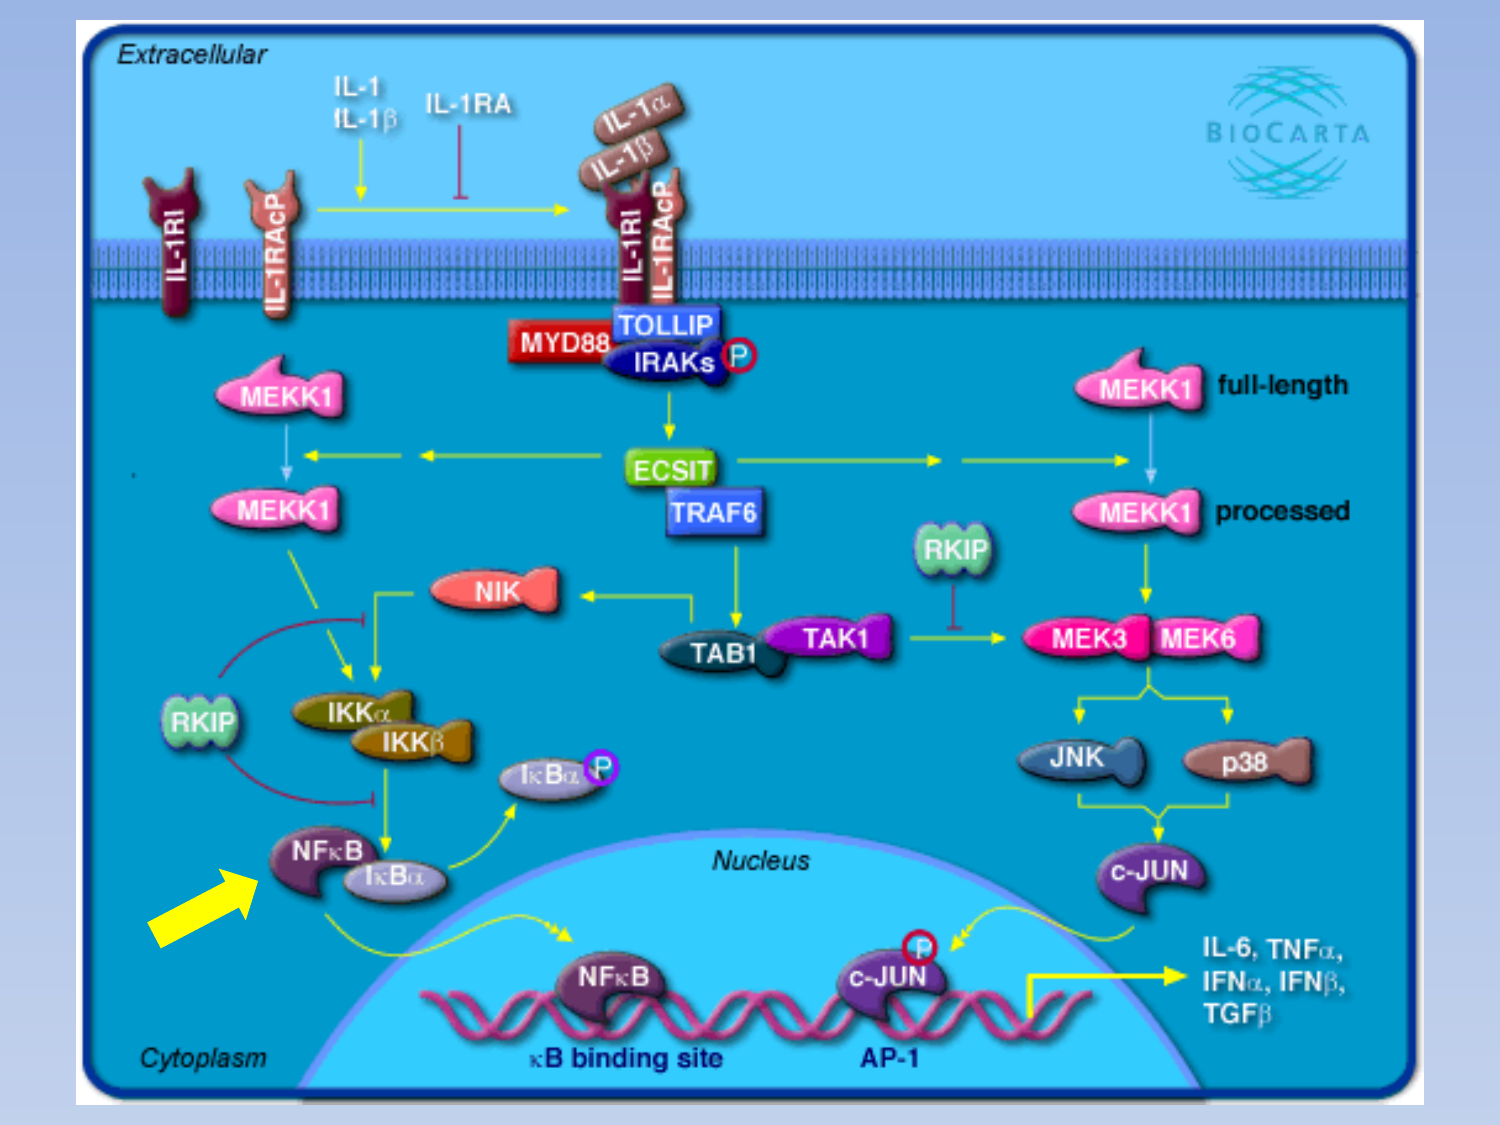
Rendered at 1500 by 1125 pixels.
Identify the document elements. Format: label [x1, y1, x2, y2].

picture [76, 19, 1424, 1106]
